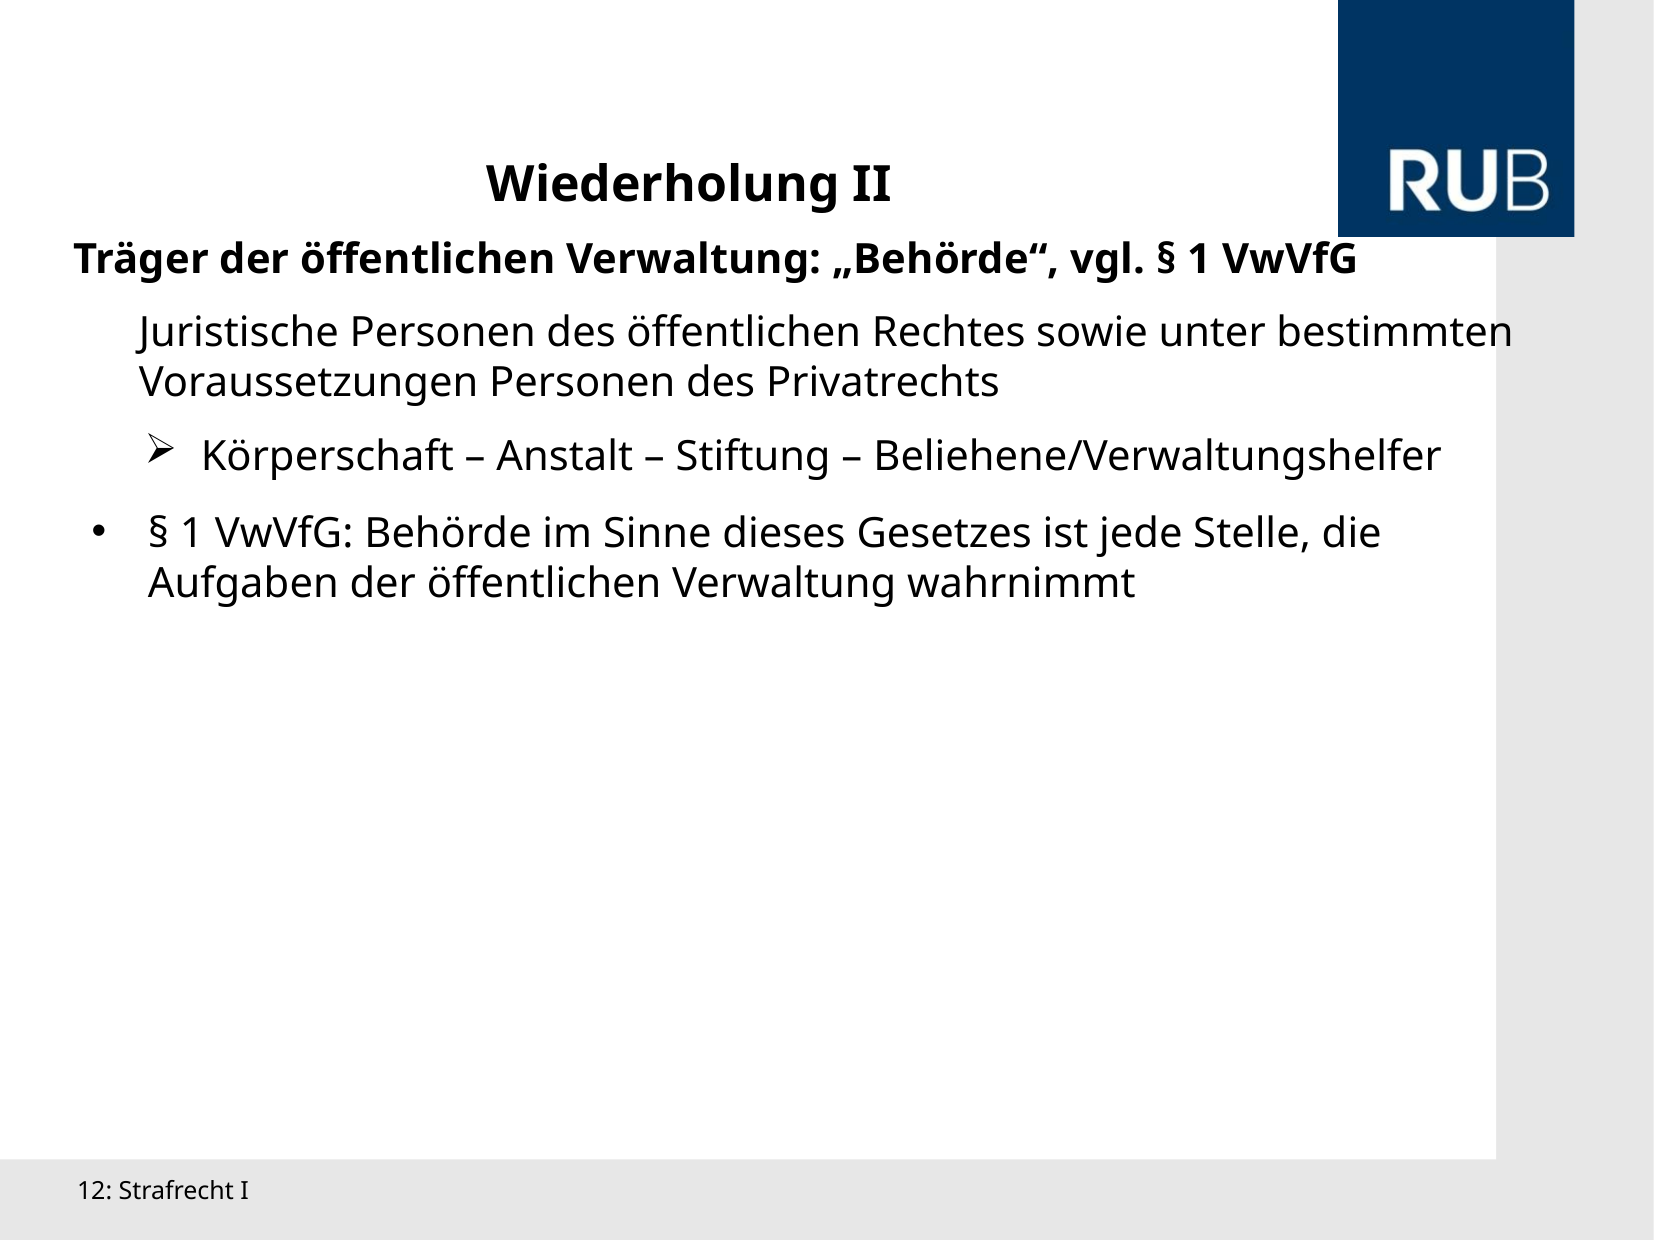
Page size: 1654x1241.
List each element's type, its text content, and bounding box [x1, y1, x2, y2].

text_box Körperschaft – Anstalt – Stiftung – Beliehene/Verwaltungshelfer [129, 421, 1588, 487]
picture [1338, 0, 1575, 224]
text_box § 1 VwVfG: Behörde im Sinne dieses Gesetzes ist jede Stelle, die Aufgaben der öffentlichen Verwaltung wahrnimmt [76, 498, 1471, 613]
text_box Träger der öffentlichen Verwaltung: „Behörde“, vgl. § 1 VwVfG [59, 224, 1595, 290]
text_box 12: Strafrecht I [62, 1167, 691, 1212]
text_box Juristische Personen des öffentlichen Rechtes sowie unter bestimmten Voraussetzungen Personen des Privatrechts [123, 297, 1654, 413]
text_box Wiederholung II [61, 143, 1317, 219]
